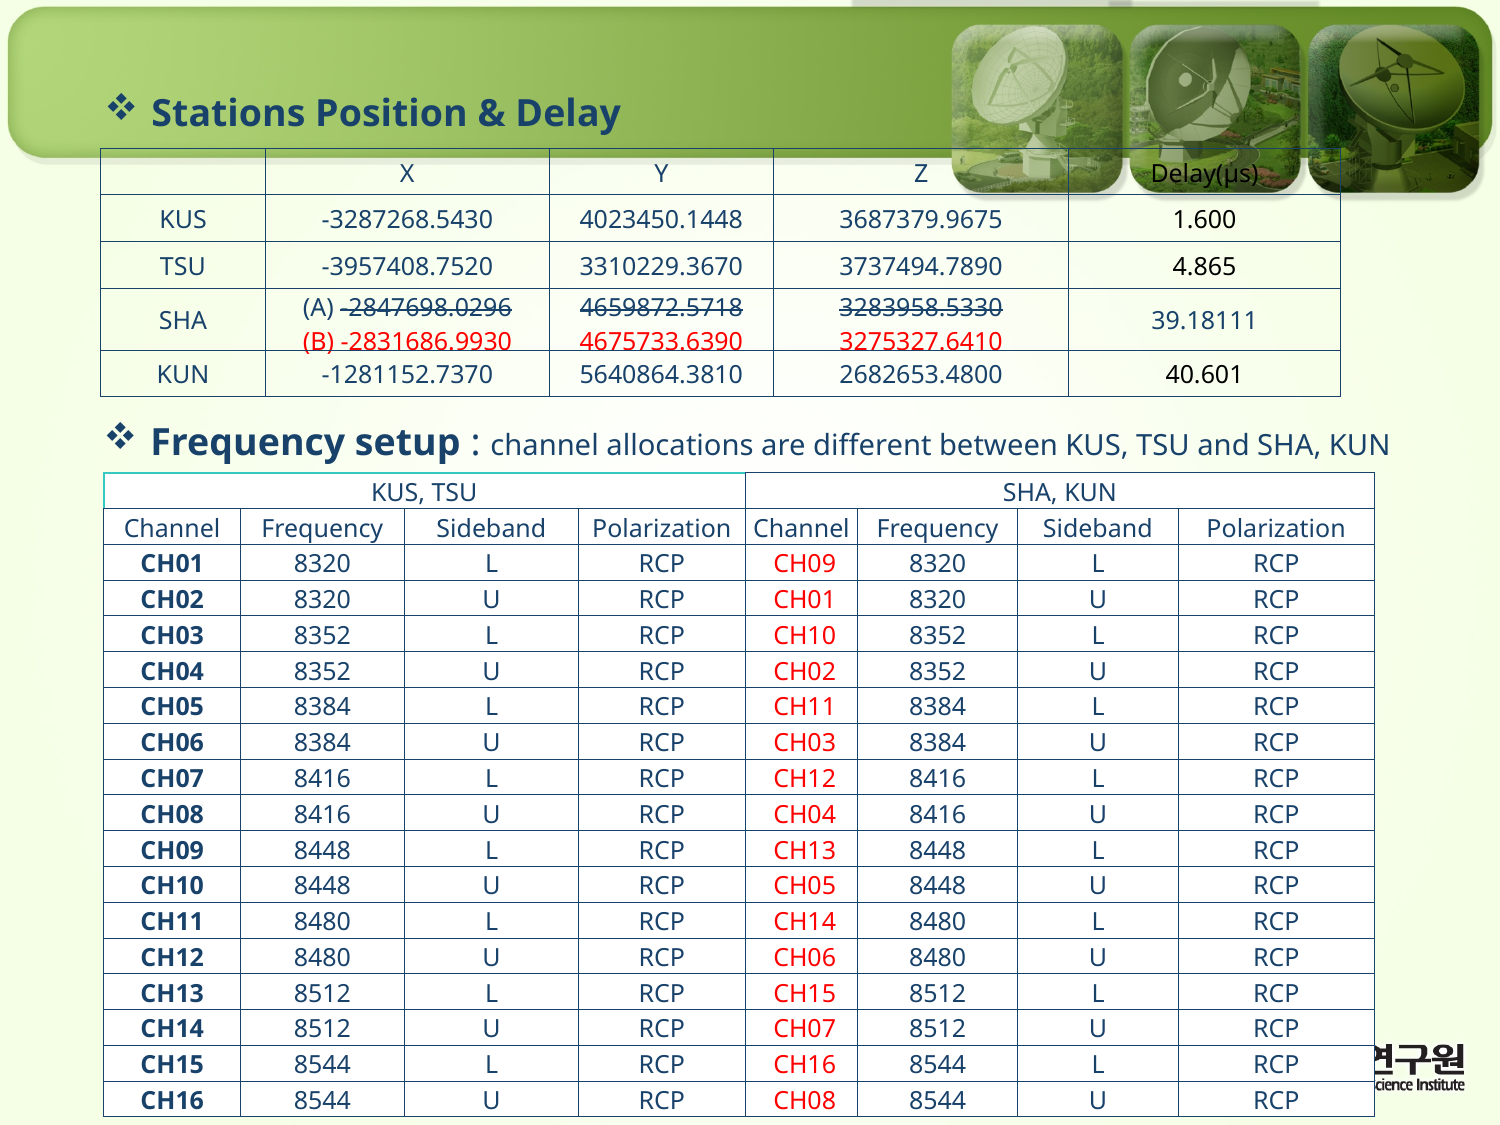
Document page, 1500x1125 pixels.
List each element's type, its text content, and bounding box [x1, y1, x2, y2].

table_cell 8448 [858, 831, 1017, 866]
table_cell RCP [579, 831, 745, 866]
table_cell RCP [1179, 1046, 1374, 1081]
table_cell 8512 [858, 974, 1017, 1009]
table_cell 8320 [241, 545, 404, 580]
table_cell RCP [1179, 652, 1374, 687]
table_cell 8448 [241, 867, 404, 902]
table_cell CH13 [746, 831, 857, 866]
table_cell 3737494.7890 [774, 242, 1068, 288]
table_cell L [1018, 688, 1178, 723]
table_cell 3310229.3670 [550, 242, 773, 288]
table_cell CH05 [104, 688, 240, 723]
table_cell 8384 [858, 724, 1017, 759]
table_cell RCP [1179, 939, 1374, 973]
table_header [101, 149, 265, 194]
table_cell CH06 [746, 939, 857, 973]
table_cell RCP [579, 760, 745, 794]
table_cell L [405, 1046, 578, 1081]
table_cell Frequency [241, 509, 404, 544]
table_cell 8480 [858, 903, 1017, 938]
table_cell CH08 [746, 1082, 857, 1116]
table_cell 8320 [858, 545, 1017, 580]
table_cell 8480 [858, 939, 1017, 973]
table_cell L [405, 616, 578, 651]
table_cell U [1018, 795, 1178, 830]
table_cell 8384 [241, 688, 404, 723]
table_cell Polarization [1179, 509, 1374, 544]
table_cell -1281152.7370 [266, 351, 549, 396]
table_cell L [405, 545, 578, 580]
table_cell 40.601 [1069, 351, 1340, 396]
table_cell 8416 [858, 795, 1017, 830]
table_header X [266, 149, 549, 194]
table_cell RCP [579, 939, 745, 973]
table_cell U [1018, 939, 1178, 973]
table_cell U [405, 795, 578, 830]
table_cell RCP [1179, 581, 1374, 615]
table_cell -3957408.7520 [266, 242, 549, 288]
table_cell L [1018, 545, 1178, 580]
table_cell RCP [579, 974, 745, 1009]
table_cell L [1018, 831, 1178, 866]
table_cell RCP [1179, 974, 1374, 1009]
table_cell 5640864.3810 [550, 351, 773, 396]
text_box Frequency setup : channel allocations are different between KUS, TSU and SHA, KUN [88, 410, 1407, 471]
table_cell CH15 [104, 1046, 240, 1081]
table_cell 8544 [858, 1046, 1017, 1081]
table_cell RCP [1179, 1082, 1374, 1116]
table_cell 8352 [858, 616, 1017, 651]
table_cell U [405, 1082, 578, 1116]
table_cell Channel [104, 509, 240, 544]
table_cell 8416 [858, 760, 1017, 794]
table_cell CH04 [104, 652, 240, 687]
table_cell CH11 [746, 688, 857, 723]
table_cell 4.865 [1069, 242, 1340, 288]
table_cell CH03 [104, 616, 240, 651]
table_cell RCP [1179, 545, 1374, 580]
table_cell RCP [579, 903, 745, 938]
table_cell RCP [579, 1010, 745, 1045]
table_cell RCP [579, 795, 745, 830]
table_cell 8416 [241, 760, 404, 794]
table_cell 8480 [241, 939, 404, 973]
table_cell 4659872.5718 4675733.6390 [550, 289, 773, 350]
table_header Delay(μs) [1069, 149, 1340, 194]
table_cell 8448 [241, 831, 404, 866]
table_cell 8384 [241, 724, 404, 759]
table_cell L [405, 688, 578, 723]
table_cell U [405, 652, 578, 687]
table_cell U [1018, 867, 1178, 902]
table_cell CH01 [746, 581, 857, 615]
table_cell 39.18111 [1069, 289, 1340, 350]
table_cell 8320 [241, 581, 404, 615]
table_cell Sideband [1018, 509, 1178, 544]
table_cell U [1018, 1010, 1178, 1045]
table_cell L [1018, 974, 1178, 1009]
table_cell RCP [579, 724, 745, 759]
table_cell 8352 [241, 652, 404, 687]
table_cell CH11 [104, 903, 240, 938]
table_cell U [405, 939, 578, 973]
table_cell Channel [746, 509, 857, 544]
table_cell L [405, 903, 578, 938]
table_cell CH13 [104, 974, 240, 1009]
table_cell U [1018, 581, 1178, 615]
table_cell CH14 [104, 1010, 240, 1045]
table_cell RCP [1179, 867, 1374, 902]
table_cell U [1018, 652, 1178, 687]
table_cell 8512 [241, 974, 404, 1009]
table_cell 8384 [858, 688, 1017, 723]
table_cell RCP [579, 616, 745, 651]
table_cell CH10 [104, 867, 240, 902]
table_cell RCP [579, 1046, 745, 1081]
table_cell KUS [101, 195, 265, 241]
table_cell -3287268.5430 [266, 195, 549, 241]
table_header SHA, KUN [746, 473, 1374, 508]
table_cell (A) -2847698.0296 (B) -2831686.9930 [266, 289, 549, 350]
table_cell L [1018, 1046, 1178, 1081]
table_cell CH07 [746, 1010, 857, 1045]
table_cell L [1018, 903, 1178, 938]
table_cell RCP [1179, 688, 1374, 723]
table_cell CH12 [104, 939, 240, 973]
table_header Y [550, 149, 773, 194]
table_cell CH10 [746, 616, 857, 651]
table_cell 3687379.9675 [774, 195, 1068, 241]
table_cell RCP [579, 545, 745, 580]
table_cell CH16 [104, 1082, 240, 1116]
table_cell SHA [101, 289, 265, 350]
table_cell RCP [579, 581, 745, 615]
table_cell 8352 [858, 652, 1017, 687]
table_cell CH04 [746, 795, 857, 830]
table_cell CH09 [746, 545, 857, 580]
table_cell L [405, 831, 578, 866]
table_cell CH14 [746, 903, 857, 938]
table_cell U [405, 581, 578, 615]
table_cell 8512 [241, 1010, 404, 1045]
table_cell CH02 [746, 652, 857, 687]
table_cell 8448 [858, 867, 1017, 902]
text_box Stations Position & Delay [89, 82, 637, 142]
table_cell 8320 [858, 581, 1017, 615]
table_cell 8416 [241, 795, 404, 830]
table_cell RCP [579, 1082, 745, 1116]
table_cell CH08 [104, 795, 240, 830]
table_cell U [405, 724, 578, 759]
table_cell CH15 [746, 974, 857, 1009]
table_cell CH07 [104, 760, 240, 794]
table_cell U [1018, 724, 1178, 759]
table_cell U [1018, 1082, 1178, 1116]
table_cell RCP [1179, 903, 1374, 938]
table_cell 4023450.1448 [550, 195, 773, 241]
table_cell 3283958.5330 3275327.6410 [774, 289, 1068, 350]
table_cell 8544 [241, 1082, 404, 1116]
table_cell RCP [1179, 760, 1374, 794]
table_cell CH01 [104, 545, 240, 580]
table_cell CH06 [104, 724, 240, 759]
table_cell CH12 [746, 760, 857, 794]
table_cell L [1018, 616, 1178, 651]
table_cell U [405, 867, 578, 902]
table_cell RCP [1179, 724, 1374, 759]
table_cell RCP [579, 867, 745, 902]
table_cell 2682653.4800 [774, 351, 1068, 396]
table_cell RCP [1179, 616, 1374, 651]
table_cell L [405, 760, 578, 794]
table_cell L [405, 974, 578, 1009]
table_cell 8544 [241, 1046, 404, 1081]
table_cell 8512 [858, 1010, 1017, 1045]
table_cell CH03 [746, 724, 857, 759]
table_cell L [1018, 760, 1178, 794]
table_header KUS, TSU [105, 474, 745, 508]
table_cell 1.600 [1069, 195, 1340, 241]
picture [0, 0, 1500, 1125]
table_cell Sideband [405, 509, 578, 544]
table_cell CH02 [104, 581, 240, 615]
table_header Z [774, 149, 1068, 194]
table_cell KUN [101, 351, 265, 396]
table_cell 8544 [858, 1082, 1017, 1116]
table_cell CH05 [746, 867, 857, 902]
table_cell U [405, 1010, 578, 1045]
table_cell RCP [1179, 1010, 1374, 1045]
table_cell 8352 [241, 616, 404, 651]
table_cell RCP [1179, 795, 1374, 830]
table_cell Polarization [579, 509, 745, 544]
table_cell 8480 [241, 903, 404, 938]
table_cell RCP [579, 652, 745, 687]
table_cell RCP [579, 688, 745, 723]
table_cell Frequency [858, 509, 1017, 544]
table_cell TSU [101, 242, 265, 288]
table_cell CH16 [746, 1046, 857, 1081]
table_cell RCP [1179, 831, 1374, 866]
table_cell CH09 [104, 831, 240, 866]
